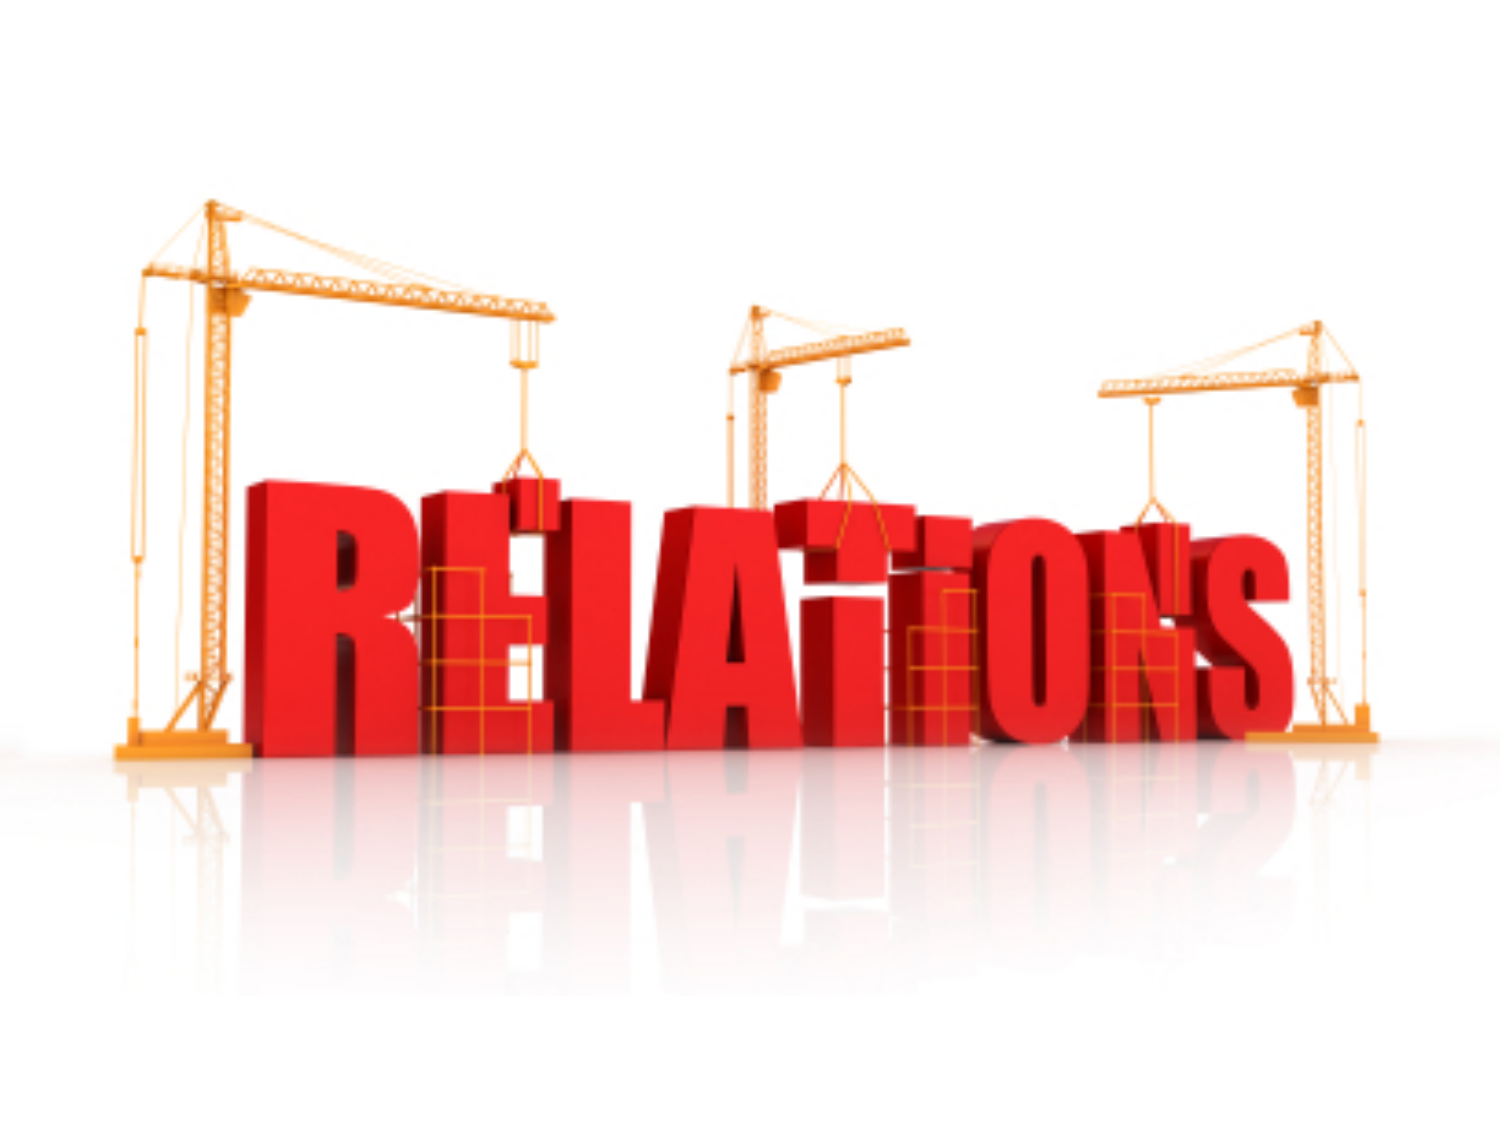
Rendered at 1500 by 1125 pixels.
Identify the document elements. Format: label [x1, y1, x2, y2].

picture [0, 60, 1500, 996]
